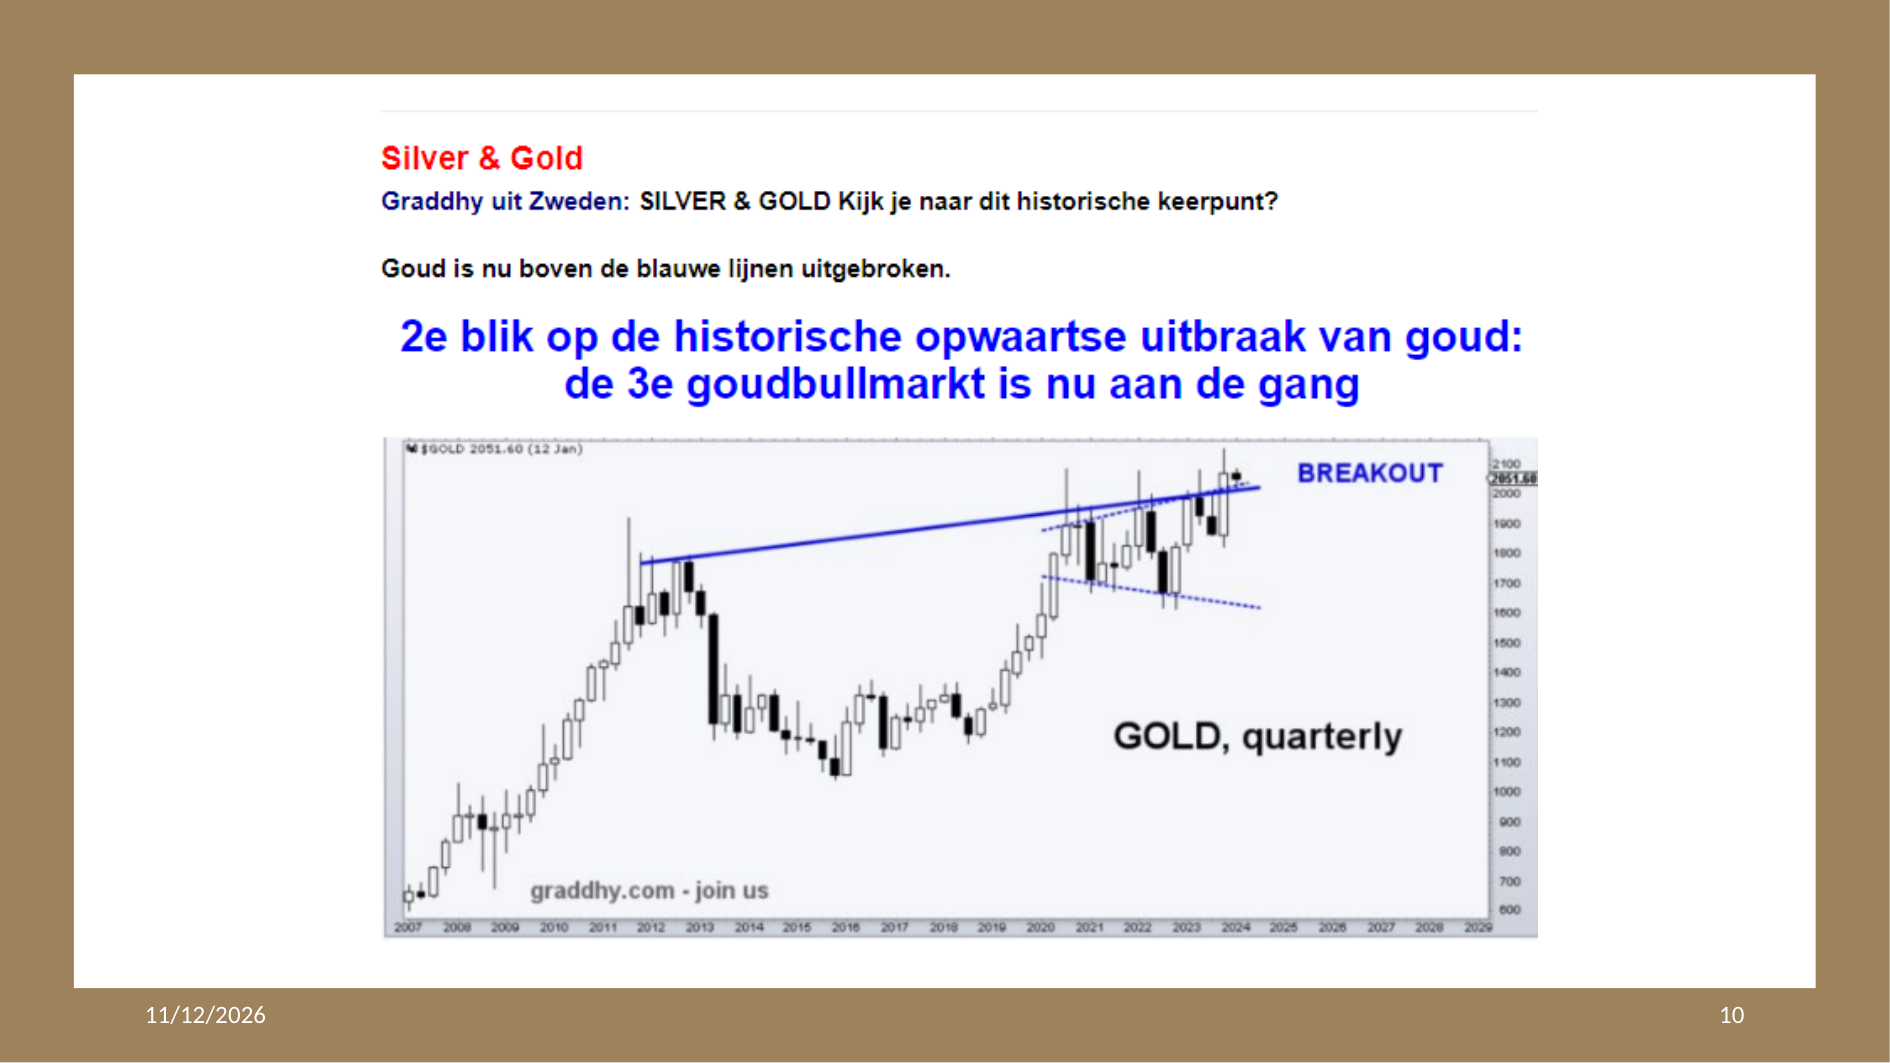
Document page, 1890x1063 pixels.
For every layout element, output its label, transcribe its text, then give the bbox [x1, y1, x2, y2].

text_box [0, 0, 1890, 1063]
text_box [73, 73, 1817, 989]
picture [351, 99, 1538, 963]
slide_number 10 [1334, 984, 1760, 1042]
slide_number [129, 984, 556, 1042]
